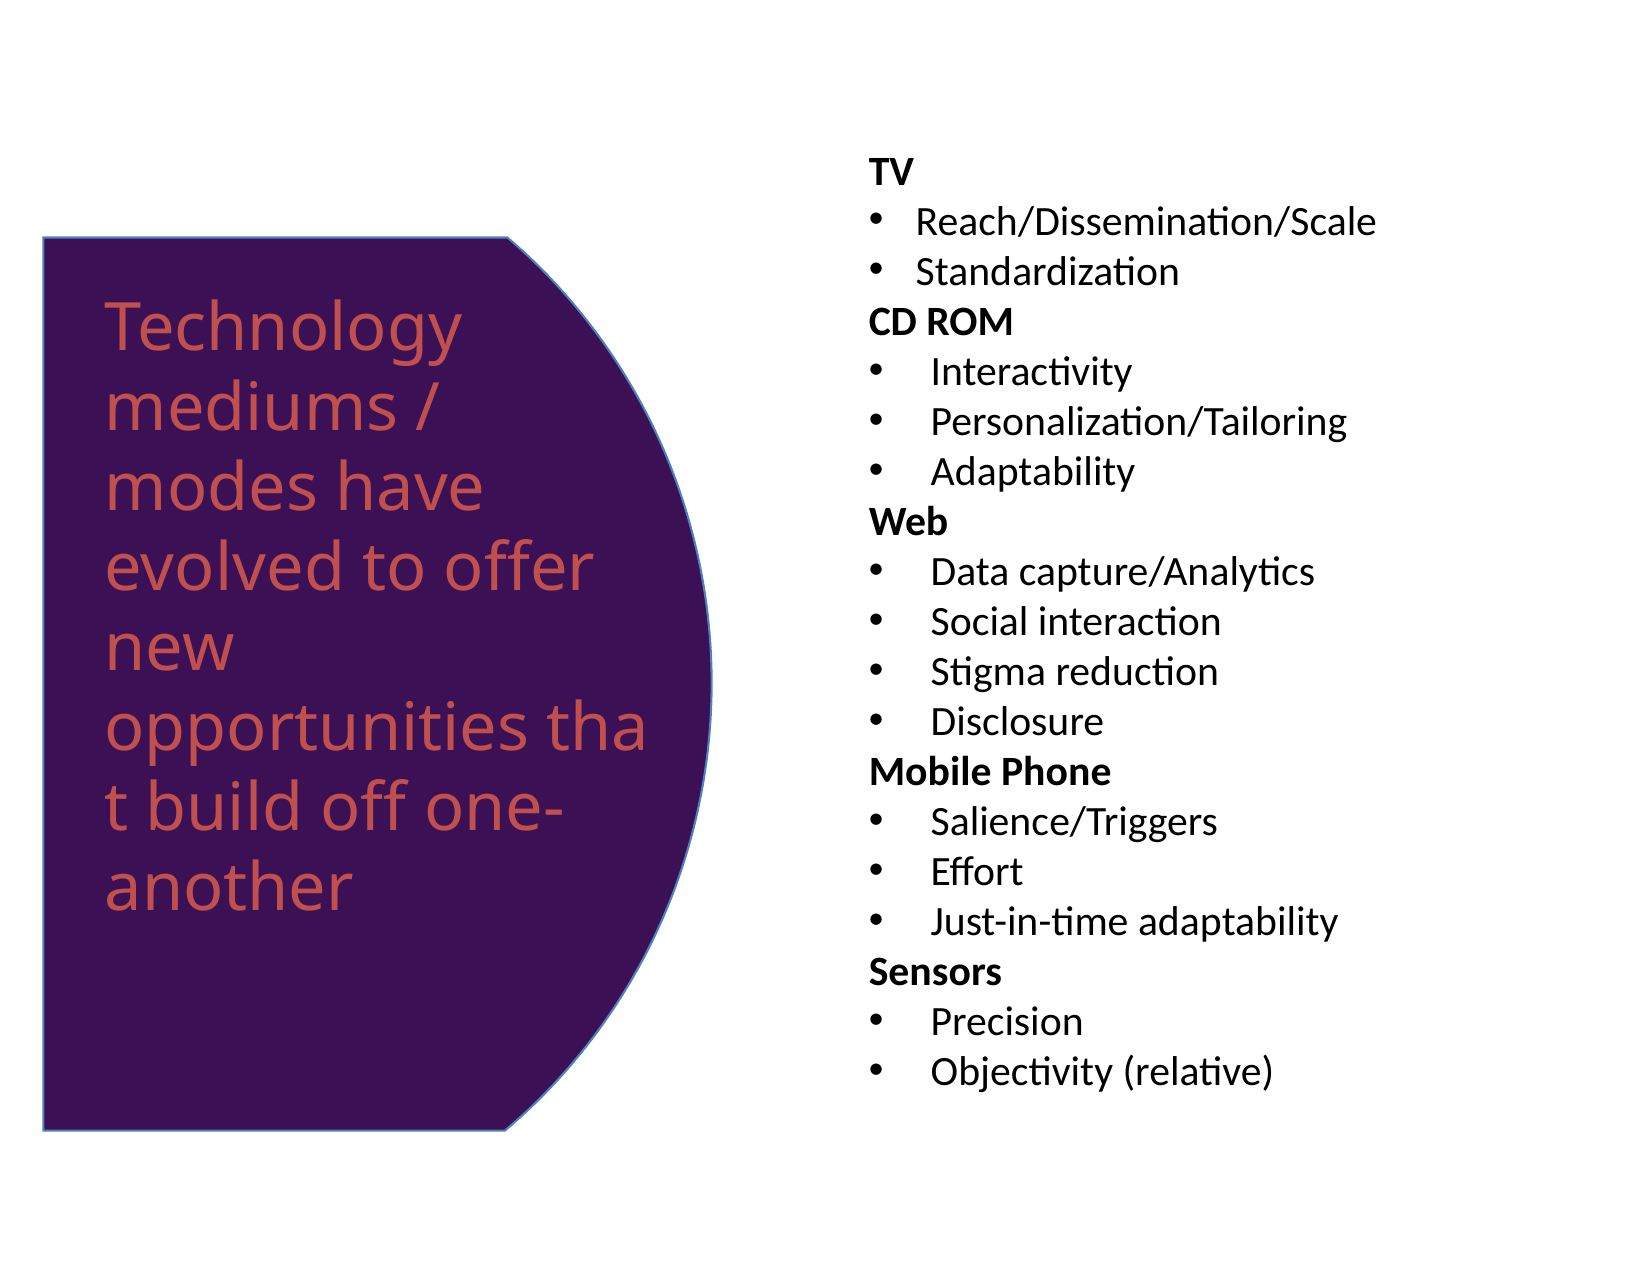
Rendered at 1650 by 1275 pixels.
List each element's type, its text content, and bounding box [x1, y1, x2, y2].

text_box TV Reach/Dissemination/Scale Standardization CD ROM Interactivity Personalization/Tailoring Adaptability Web Data capture/Analytics Social interaction Stigma reduction Disclosure Mobile Phone Salience/Triggers Effort Just-in-time adaptability Sensors Precision Objectivity (relative) [862, 137, 1431, 742]
text_box [43, 237, 712, 1131]
title Technology mediums / modes have evolved to offer new opportunities that build off one-another [98, 553, 657, 930]
